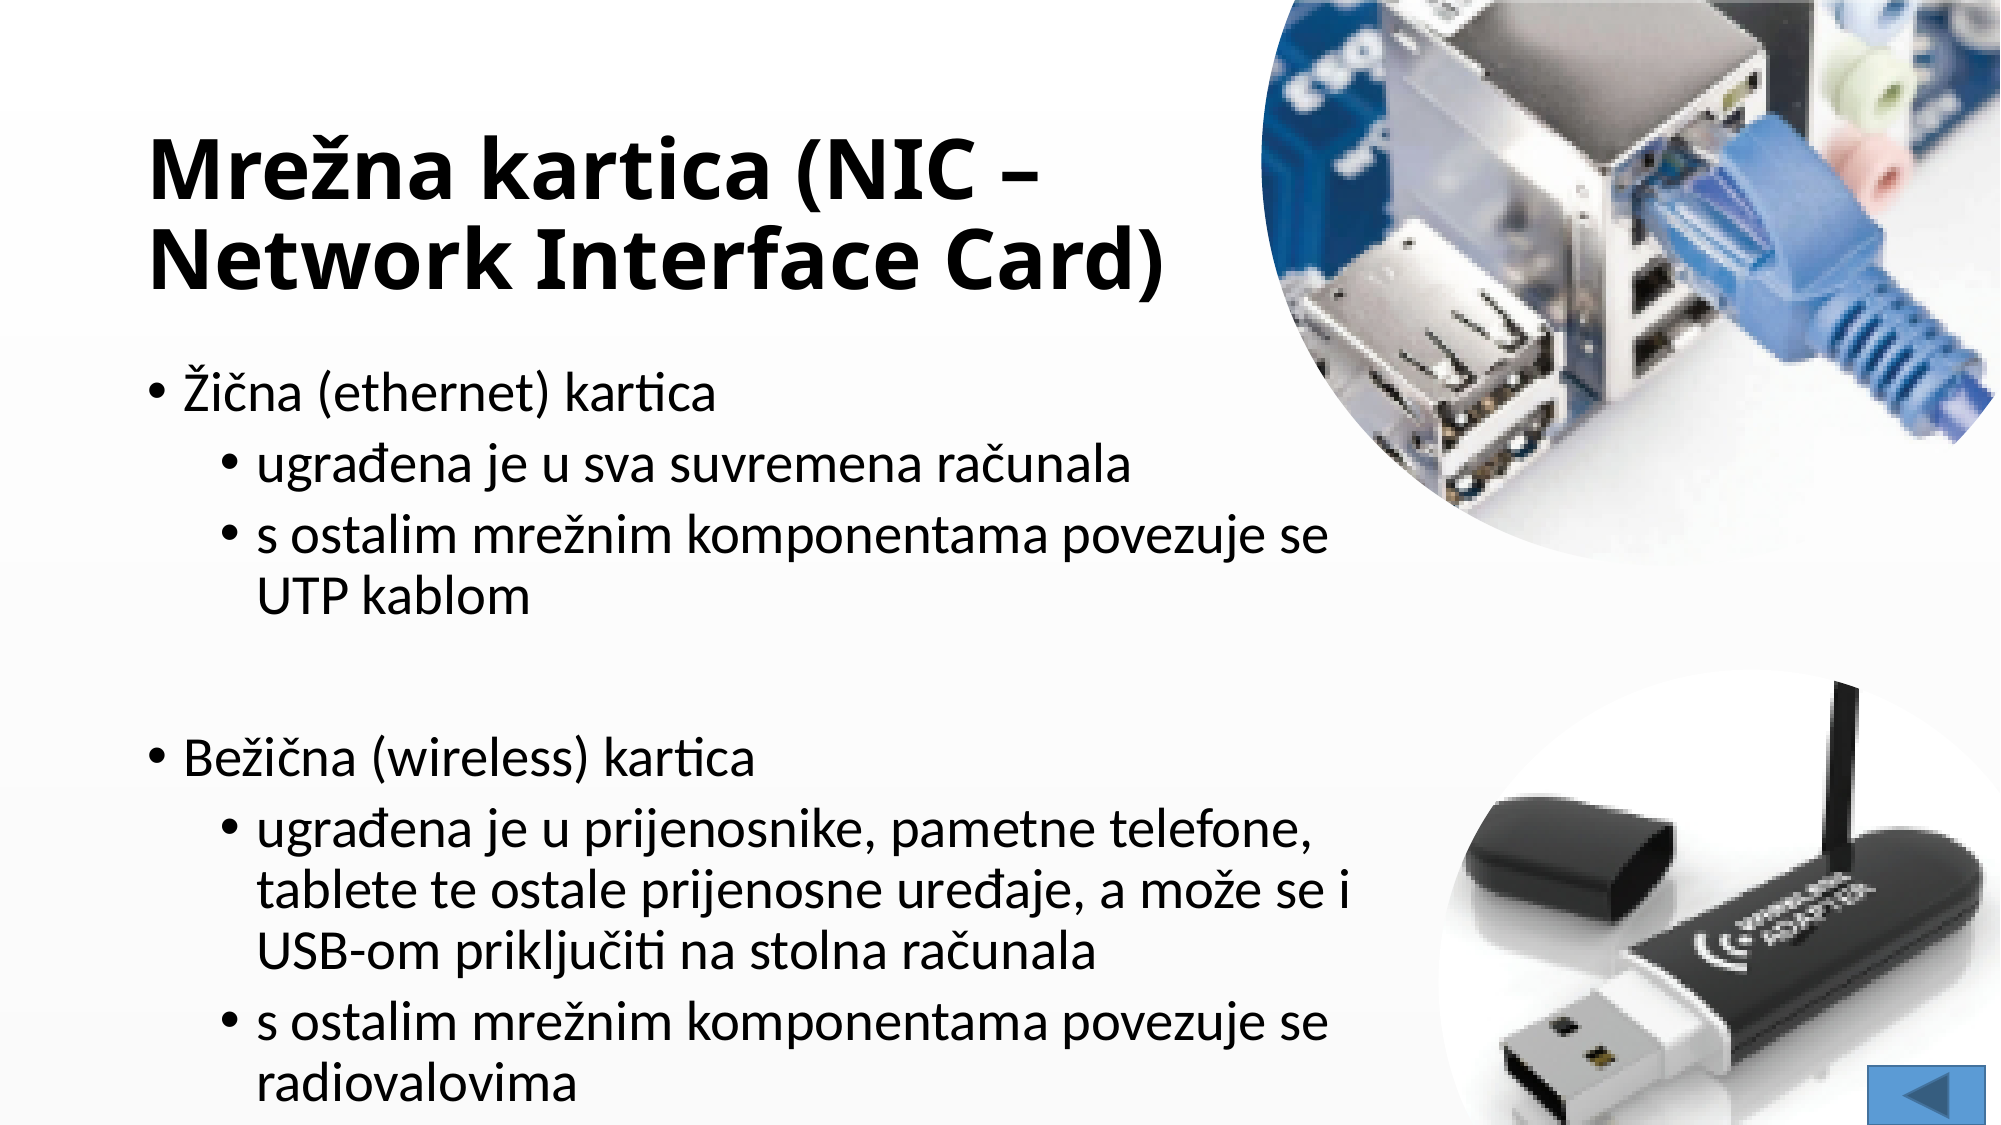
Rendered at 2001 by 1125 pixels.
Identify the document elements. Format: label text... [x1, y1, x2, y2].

picture [1438, 669, 2000, 1125]
list Žična (ethernet) kartica ugrađena je u sva suvremena računala s ostalim mrežnim komponentama povezuje se UTP kablom Bežična (wireless) kartica ugrađena je u prijenosnike, pametne telefone, tablete te ostale prijenosne uređaje, a može se i USB-om priključiti na stolna računala s ostalim mrežnim komponentama povezuje se radiovalovima [132, 355, 1374, 1125]
picture [1261, 0, 2000, 566]
title Mrežna kartica (NIC – Network Interface Card) [131, 78, 1235, 356]
